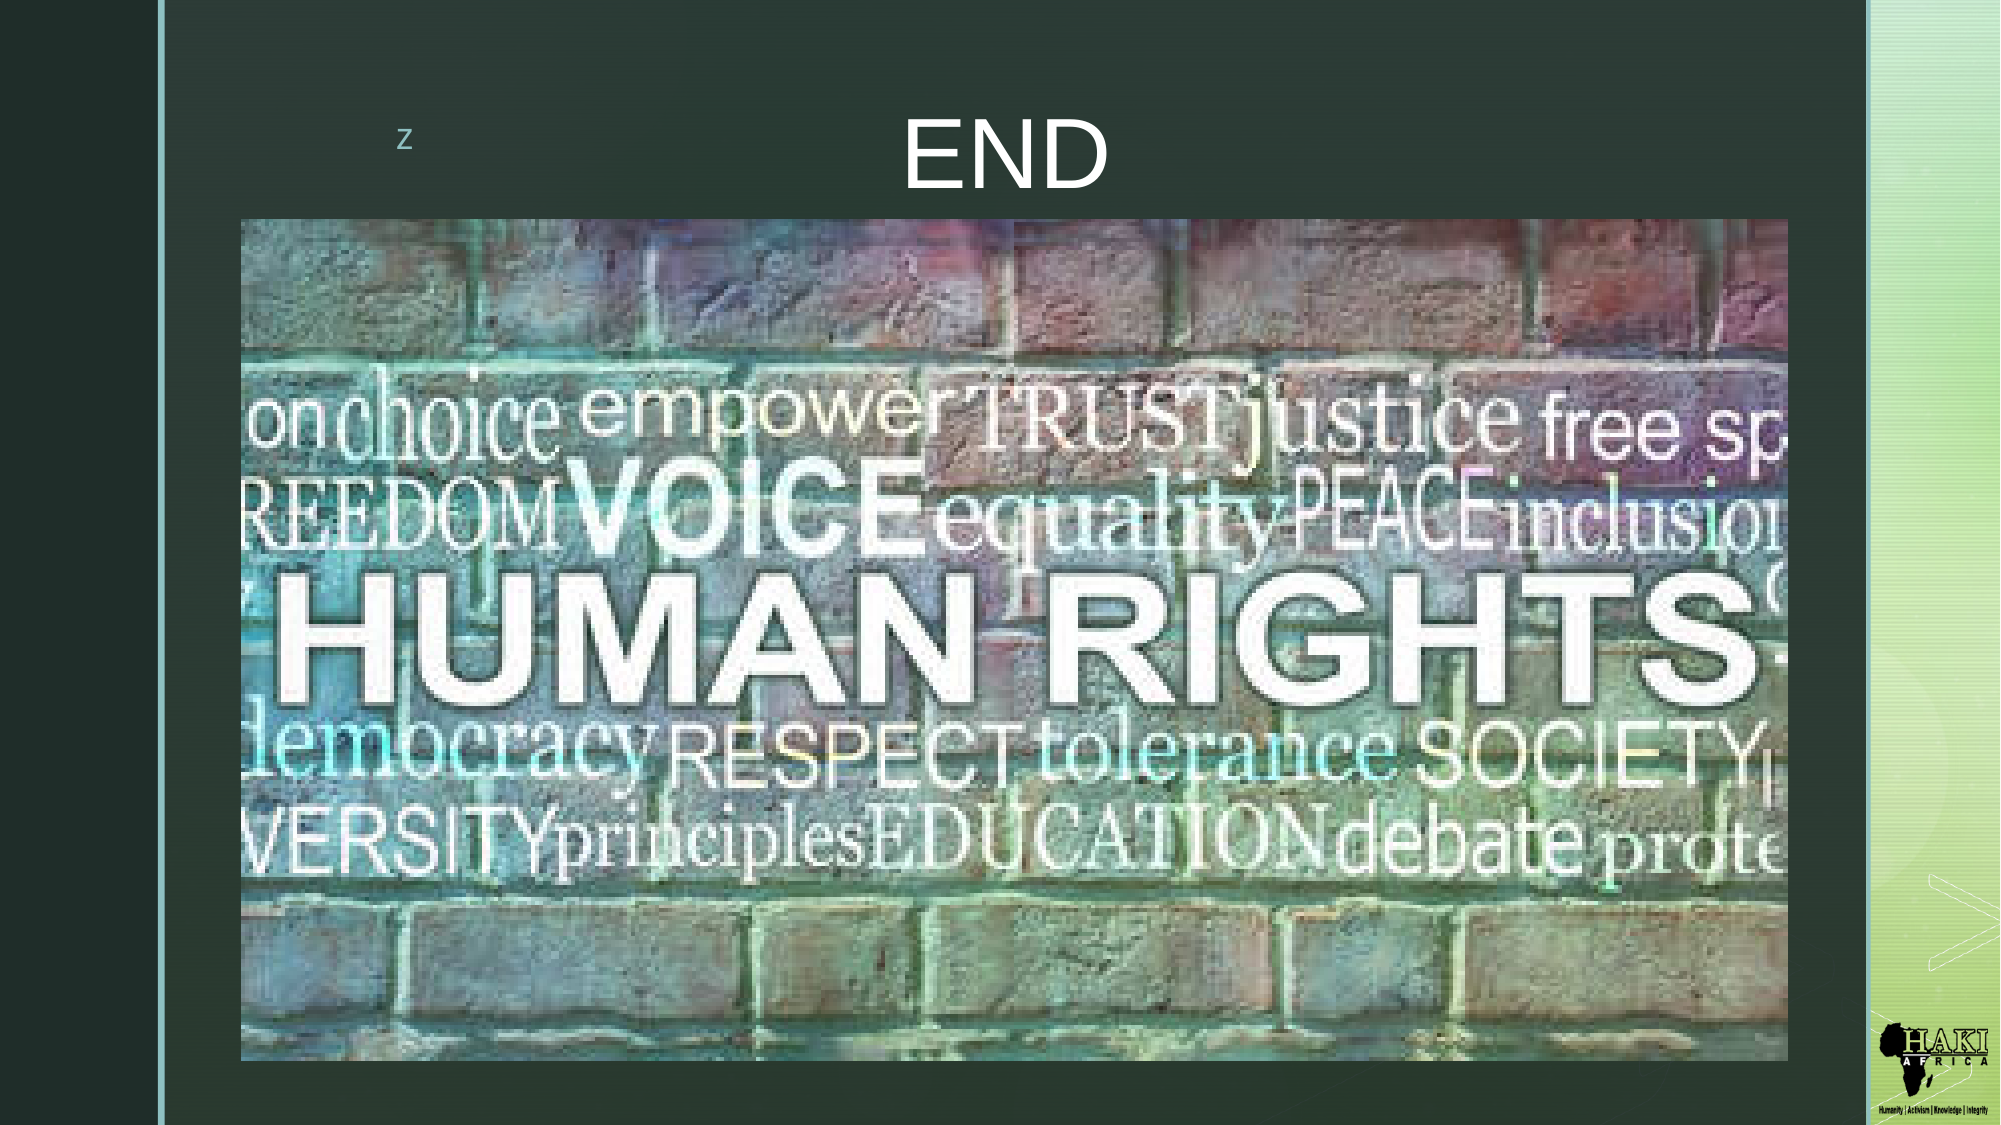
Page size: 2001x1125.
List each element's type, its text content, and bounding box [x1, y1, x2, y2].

list END [883, 53, 1129, 218]
picture [240, 218, 1788, 1061]
picture [1871, 0, 2001, 1125]
